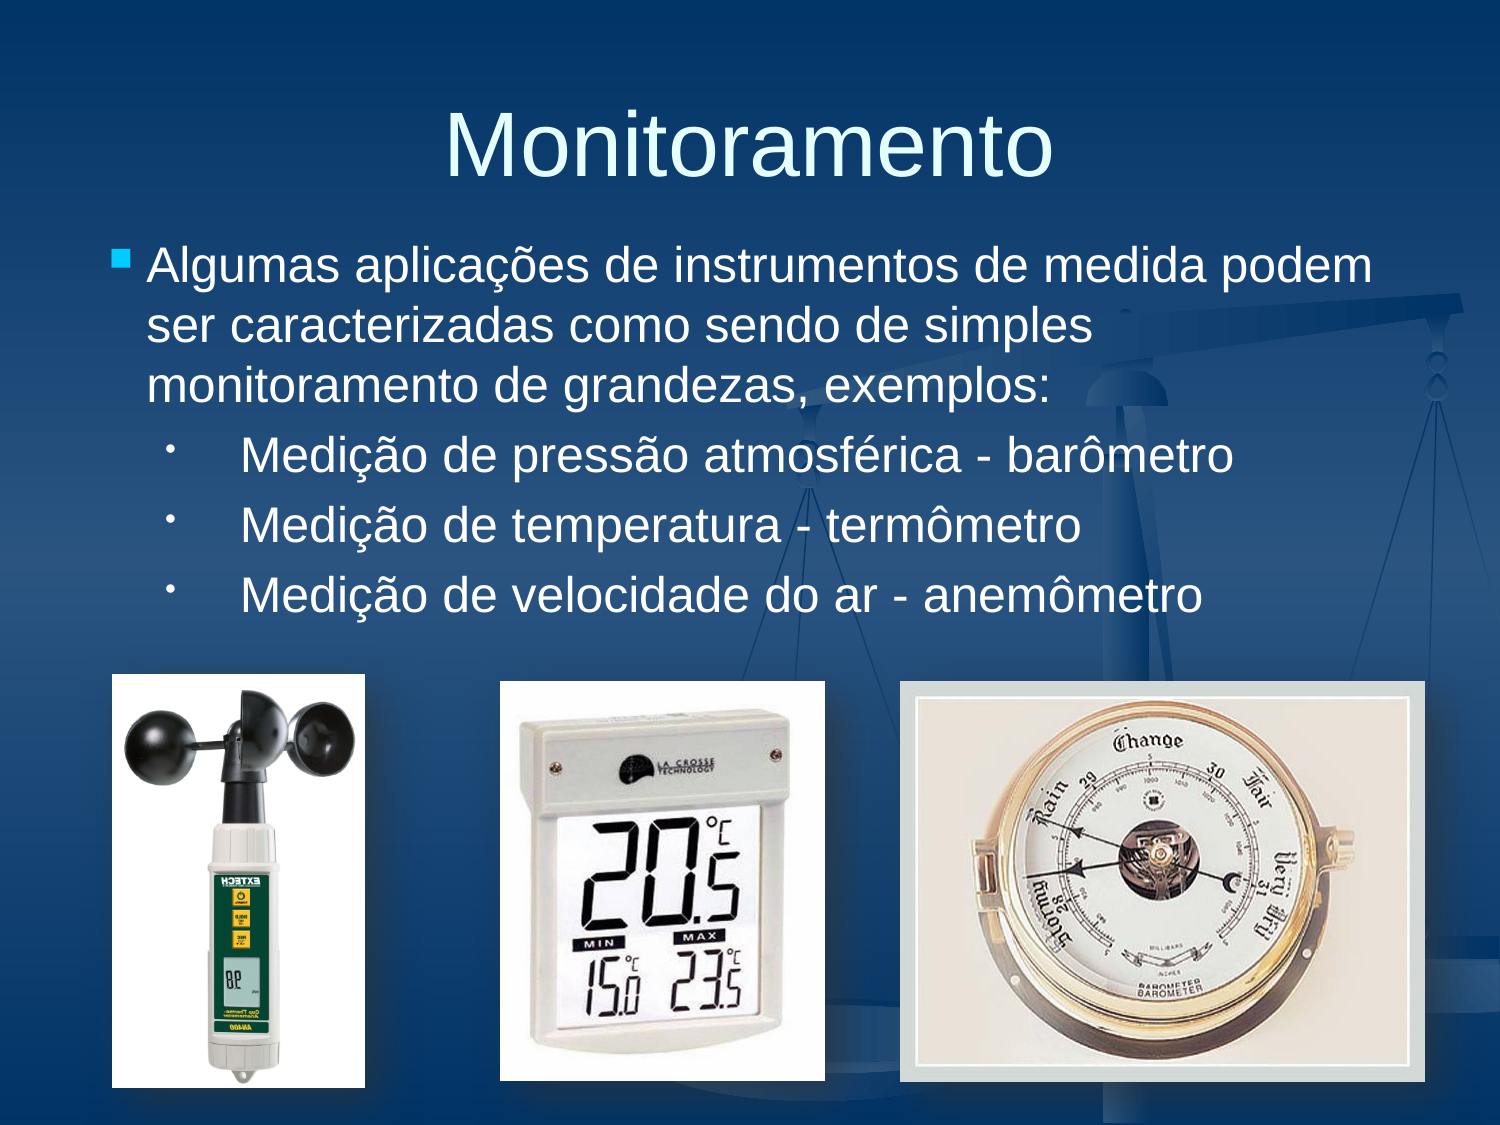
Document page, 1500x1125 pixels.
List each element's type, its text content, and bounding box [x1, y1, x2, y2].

picture [112, 674, 365, 1088]
picture [499, 681, 826, 1082]
picture [899, 680, 1426, 1082]
title Monitoramento [74, 45, 1426, 224]
list Algumas aplicações de instrumentos de medida podem ser caracterizadas como sendo de simples monitoramento de grandezas, exemplos: Medição de pressão atmosférica - barômetro Medição de temperatura - termômetro Medição de velocidade do ar - anemômetro [74, 224, 1426, 676]
